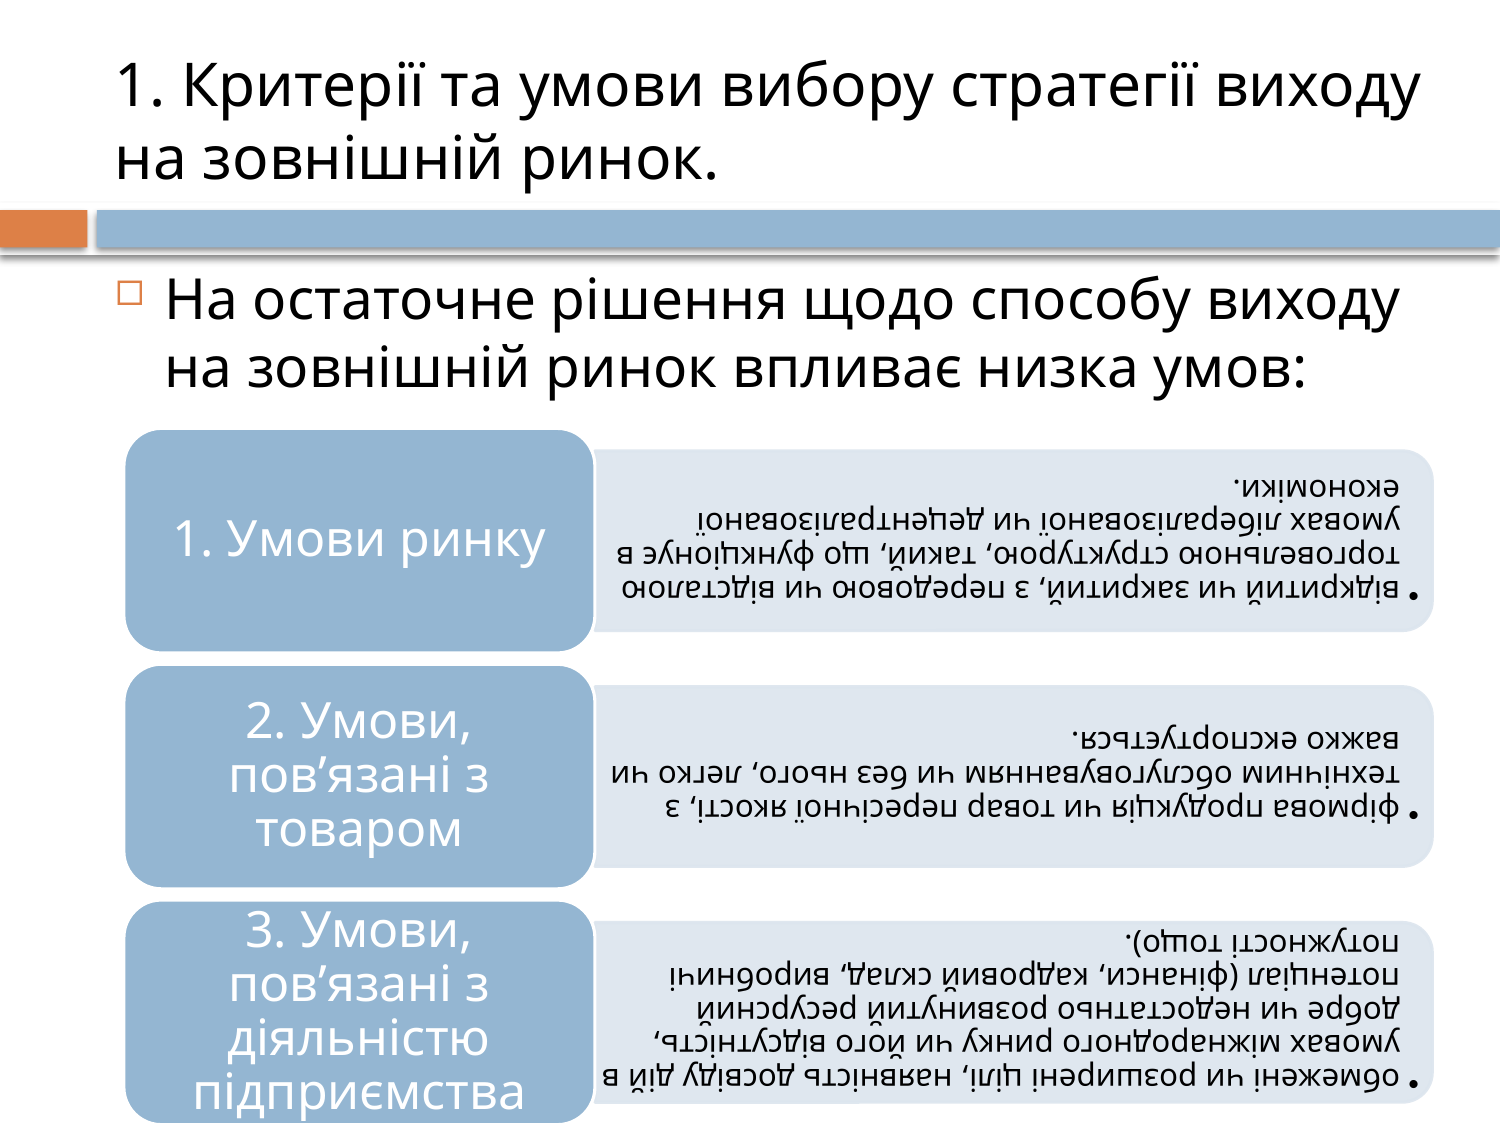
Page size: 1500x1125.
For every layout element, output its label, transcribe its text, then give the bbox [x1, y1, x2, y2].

list На остаточне рішення щодо способу виходу на зовнішній ринок впливає низка умов: [100, 255, 1424, 428]
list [123, 427, 1433, 1125]
title 1. Критерії та умови вибору стратегії виходу на зовнішній ринок. [99, 37, 1438, 200]
